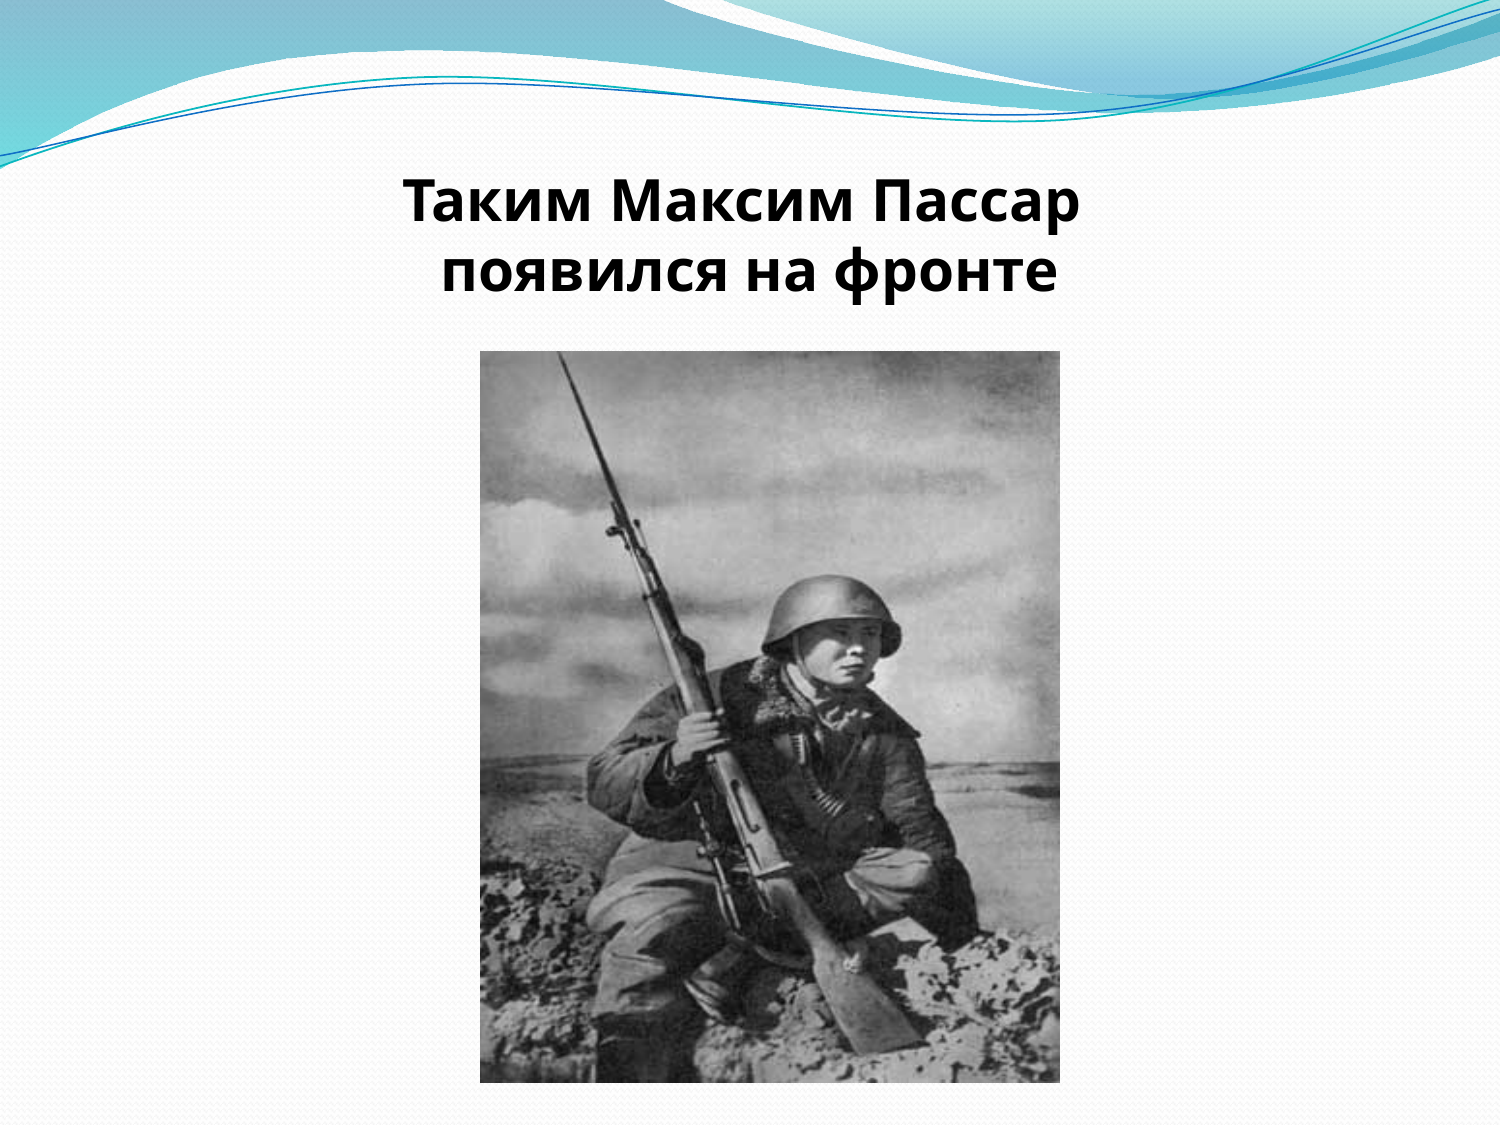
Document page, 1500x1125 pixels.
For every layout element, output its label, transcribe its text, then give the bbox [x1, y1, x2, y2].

title Таким Максим Пассар появился на фронте [75, 115, 1425, 303]
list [480, 351, 1061, 1083]
